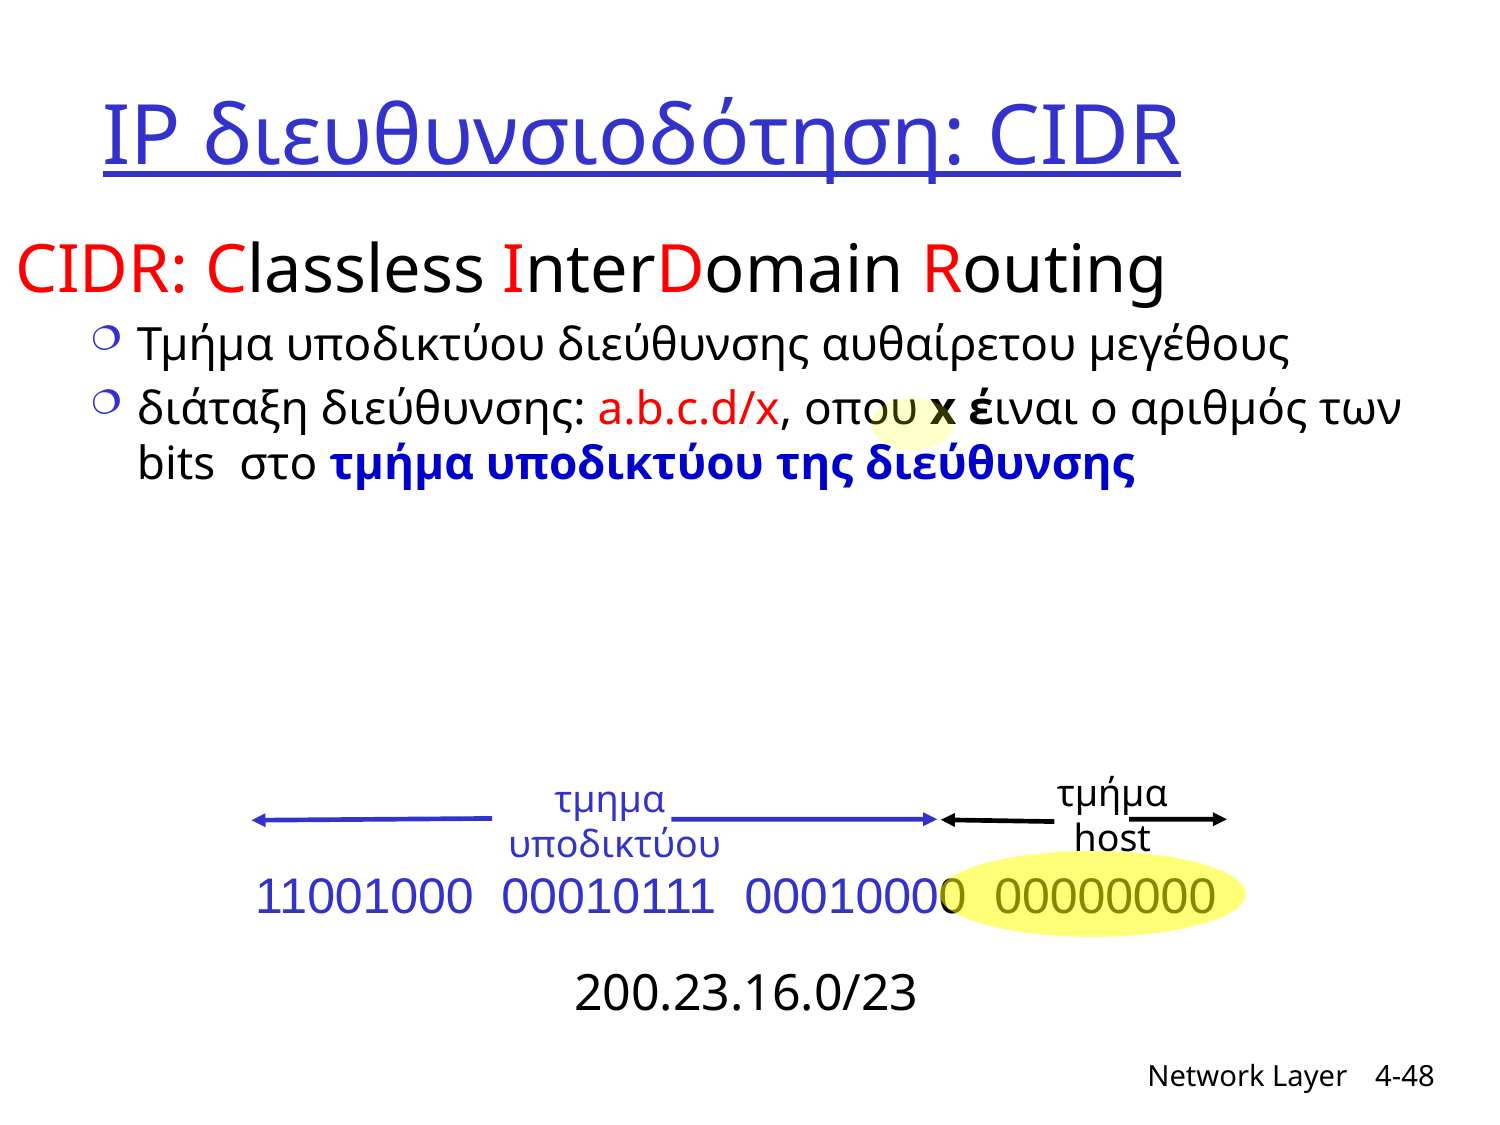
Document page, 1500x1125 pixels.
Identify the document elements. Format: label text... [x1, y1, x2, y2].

footer Network Layer [887, 1049, 1338, 1125]
slide_number 4-48 [1338, 1049, 1451, 1125]
list CIDR: Classless InterDomain Routing Τμήμα υποδικτύου διεύθυνσης αυθαίρετου μεγέθους διάταξη διεύθυνσης: a.b.c.d/x, οπου x έιναι ο αριθμός των bits στο τμήμα υποδικτύου της διεύθυνσης [0, 217, 1500, 739]
title IP διευθυνσιοδότηση: CIDR [87, 37, 1363, 217]
text_box [870, 398, 954, 451]
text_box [233, 761, 1239, 1029]
